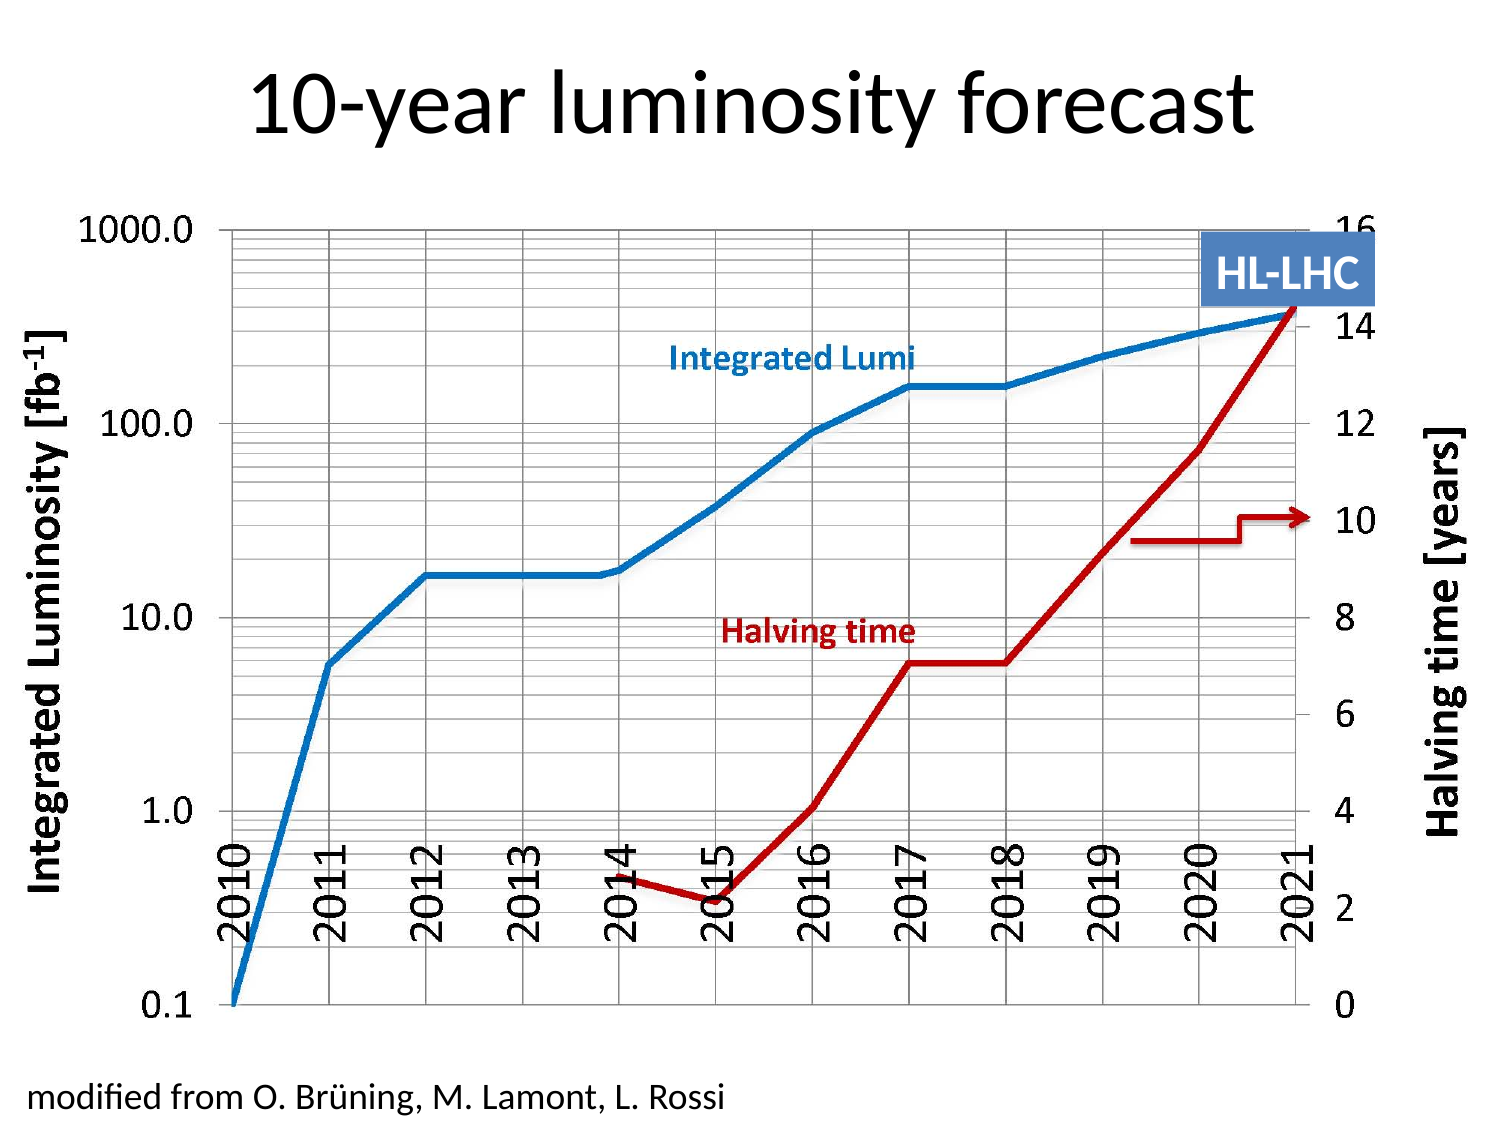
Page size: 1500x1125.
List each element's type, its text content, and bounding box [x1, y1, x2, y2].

text_box 10-year luminosity forecast [76, 2, 1427, 191]
picture [8, 207, 1491, 1034]
text_box modified from O. Brüning, M. Lamont, L. Rossi [11, 1064, 742, 1125]
